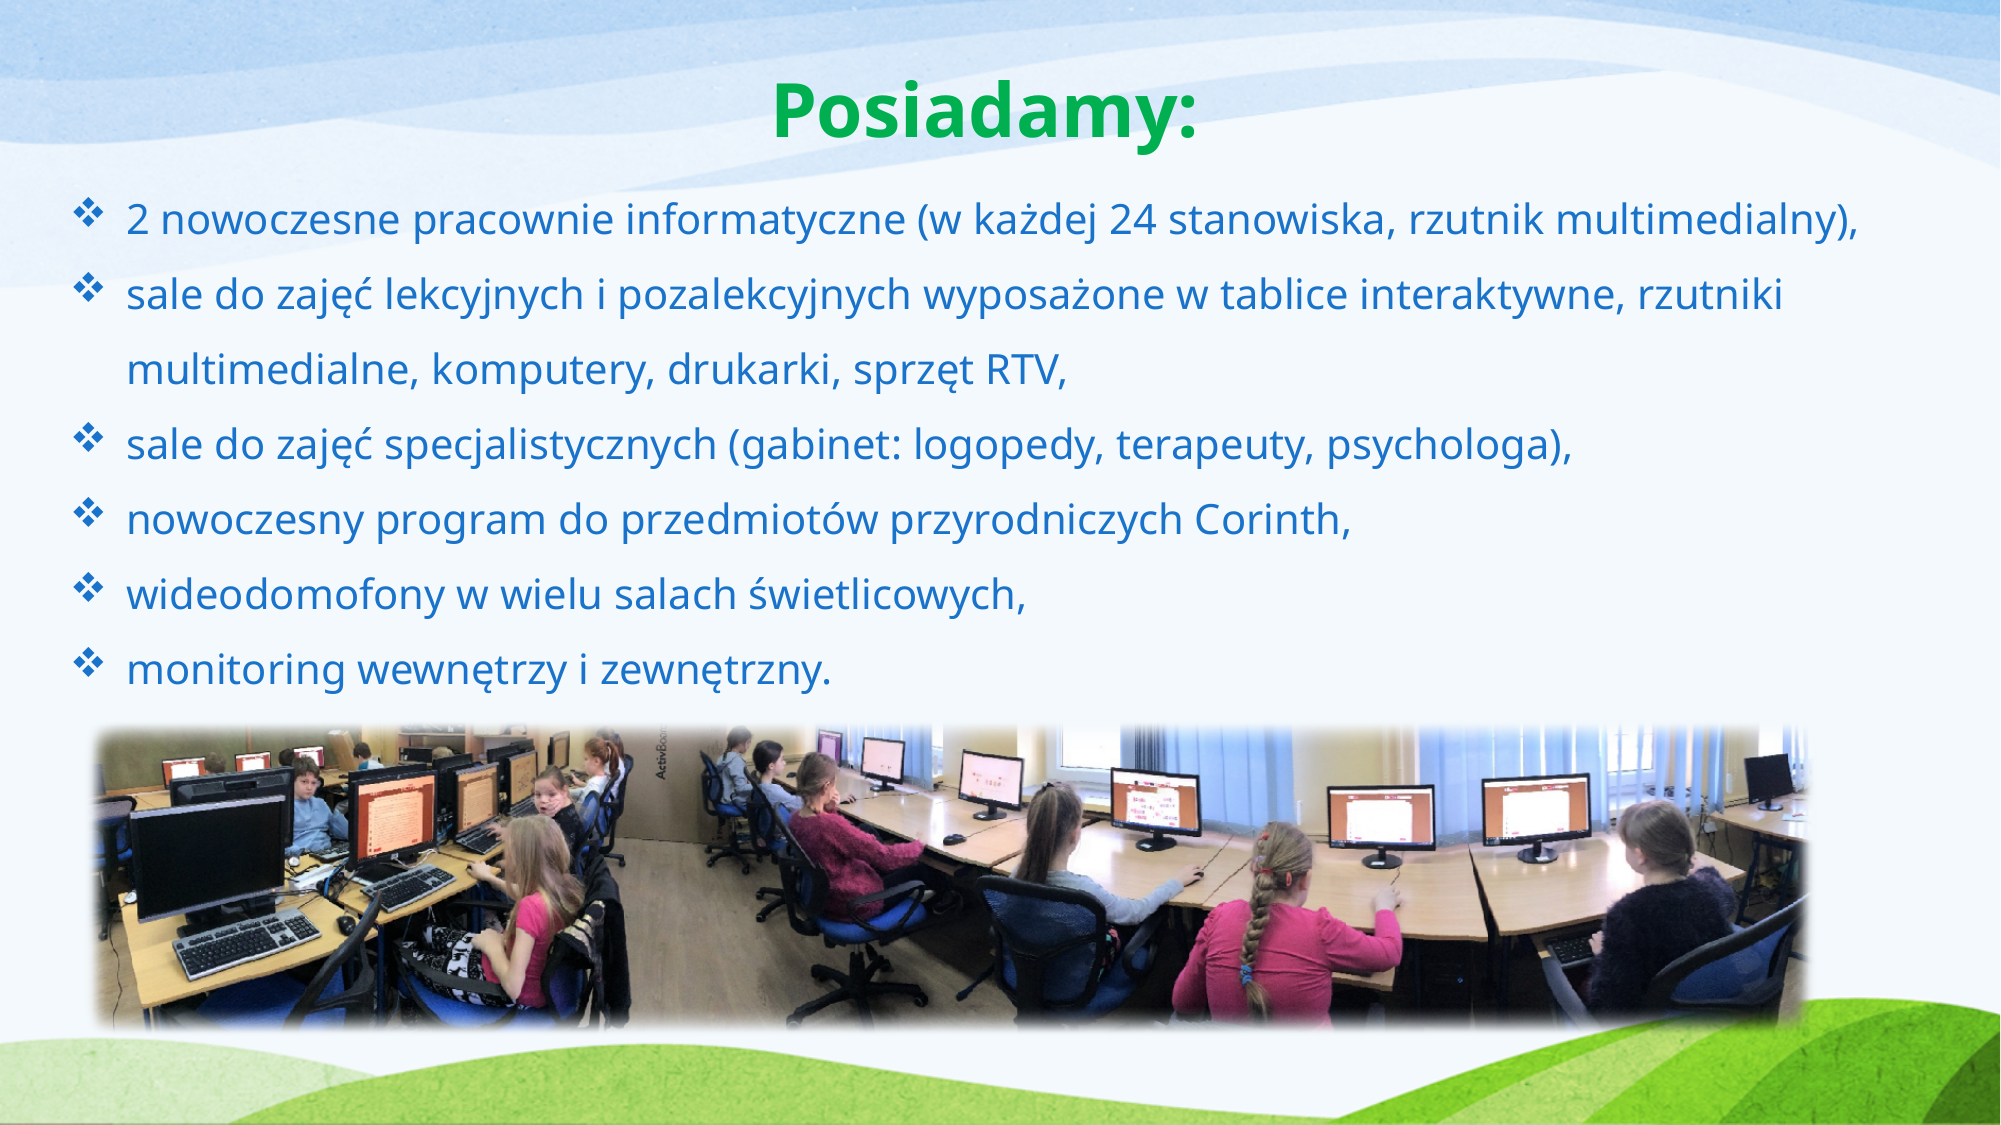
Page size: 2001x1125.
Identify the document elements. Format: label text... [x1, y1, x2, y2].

text_box Posiadamy: [55, 28, 1915, 160]
picture [0, 0, 2001, 1125]
text_box [0, 877, 1915, 1118]
text_box 2 nowoczesne pracownie informatyczne (w każdej 24 stanowiska, rzutnik multimedialny), sale do zajęć lekcyjnych i pozalekcyjnych wyposażone w tablice interaktywne, rzutniki multimedialne, komputery, drukarki, sprzęt RTV, sale do zajęć specjalistycznych (gabinet: logopedy, terapeuty, psychologa), nowoczesny program do przedmiotów przyrodniczych Corinth, wideodomofony w wielu salach świetlicowych, monitoring wewnętrzy i zewnętrzny. [55, 160, 1956, 700]
